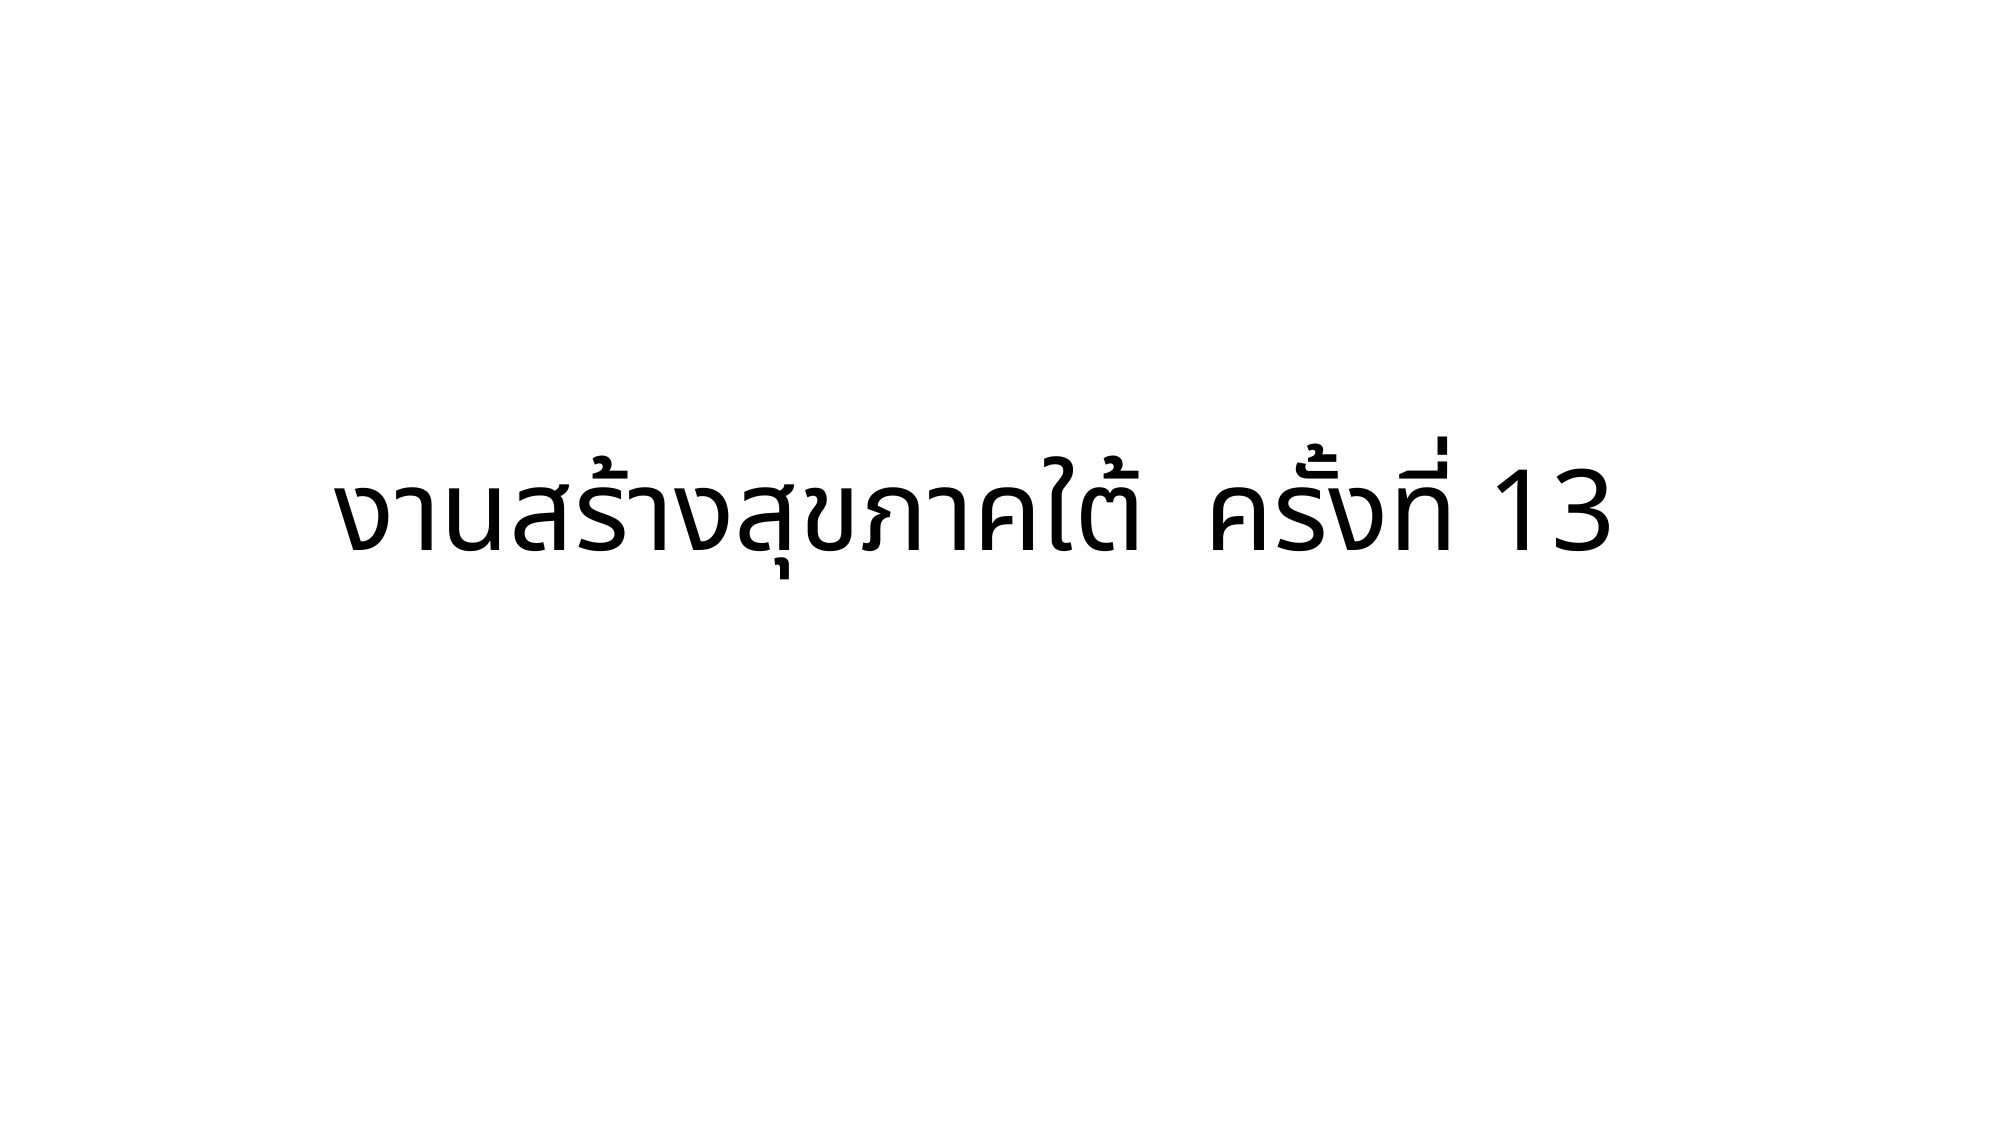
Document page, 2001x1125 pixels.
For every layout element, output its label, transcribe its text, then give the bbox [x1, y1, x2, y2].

list งานสร้างสุขภาคใต้ ครั้งที่ 13 [127, 446, 1853, 699]
